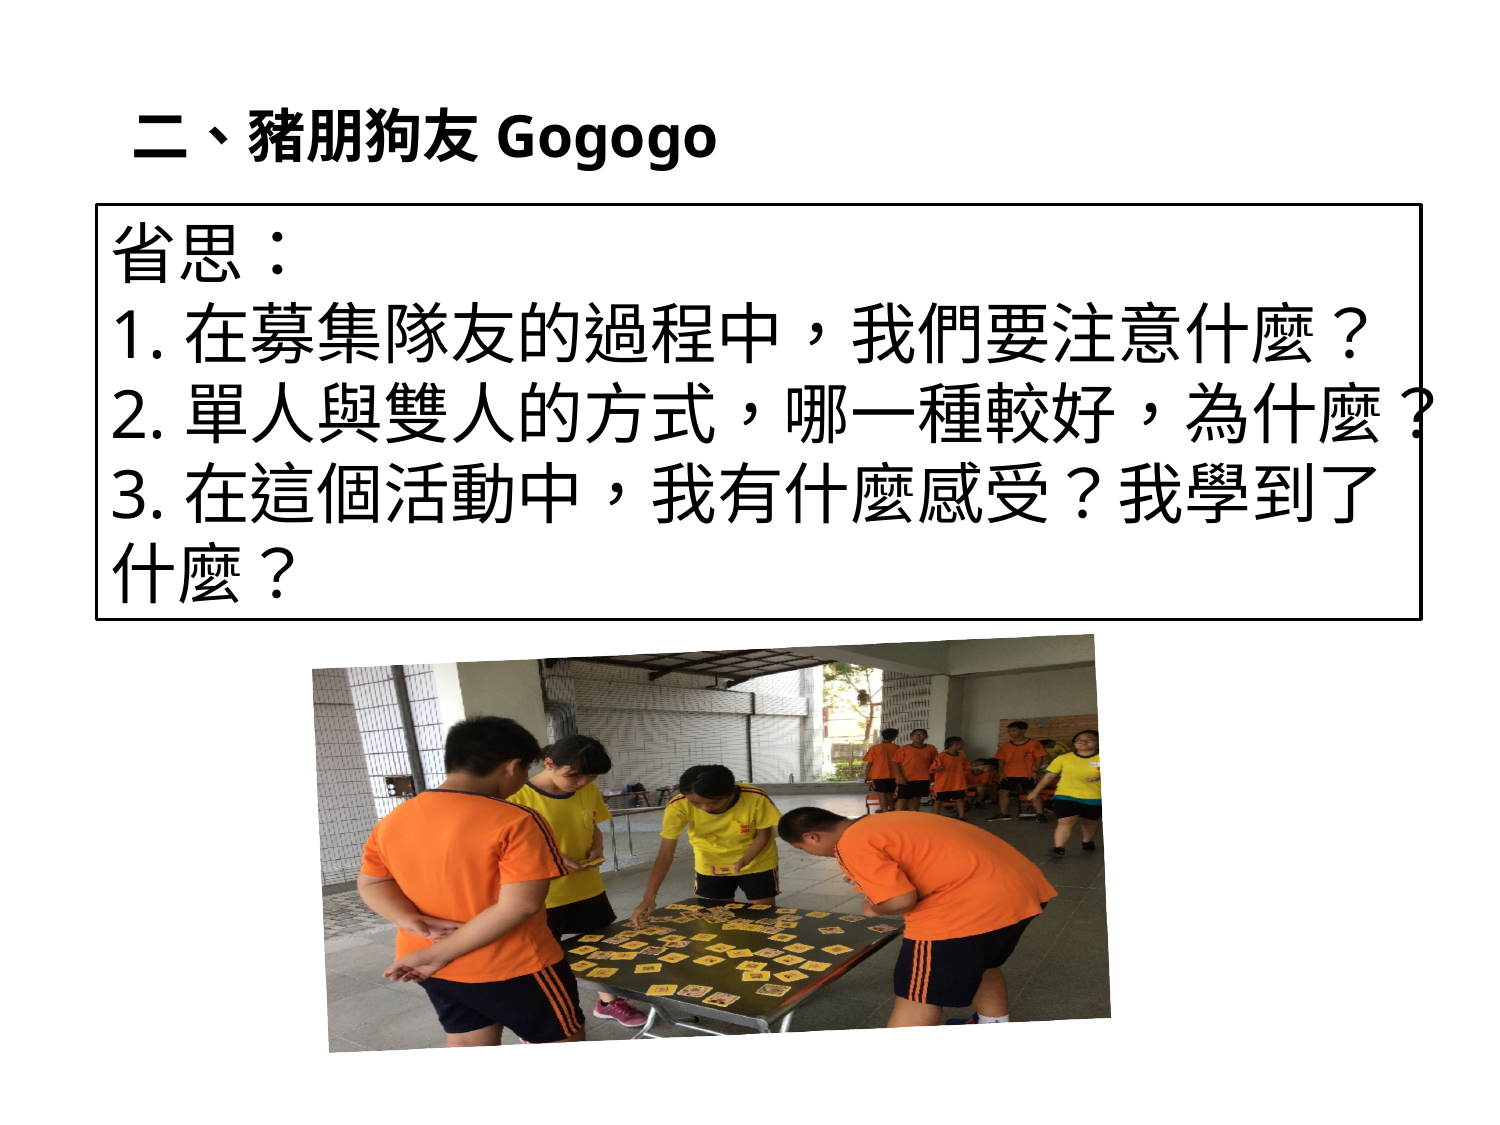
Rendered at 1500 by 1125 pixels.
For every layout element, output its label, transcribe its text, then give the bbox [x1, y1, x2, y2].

text_box 二、豬朋狗友Gogogo [116, 91, 883, 177]
text_box 省思： 1.在募集隊友的過程中，我們要注意什麼？ 2.單人與雙人的方式，哪一種較好，為什麼？ 3.在這個活動中，我有什麼感受？我學到了什麼？ [96, 204, 1422, 620]
picture [313, 634, 1111, 1052]
